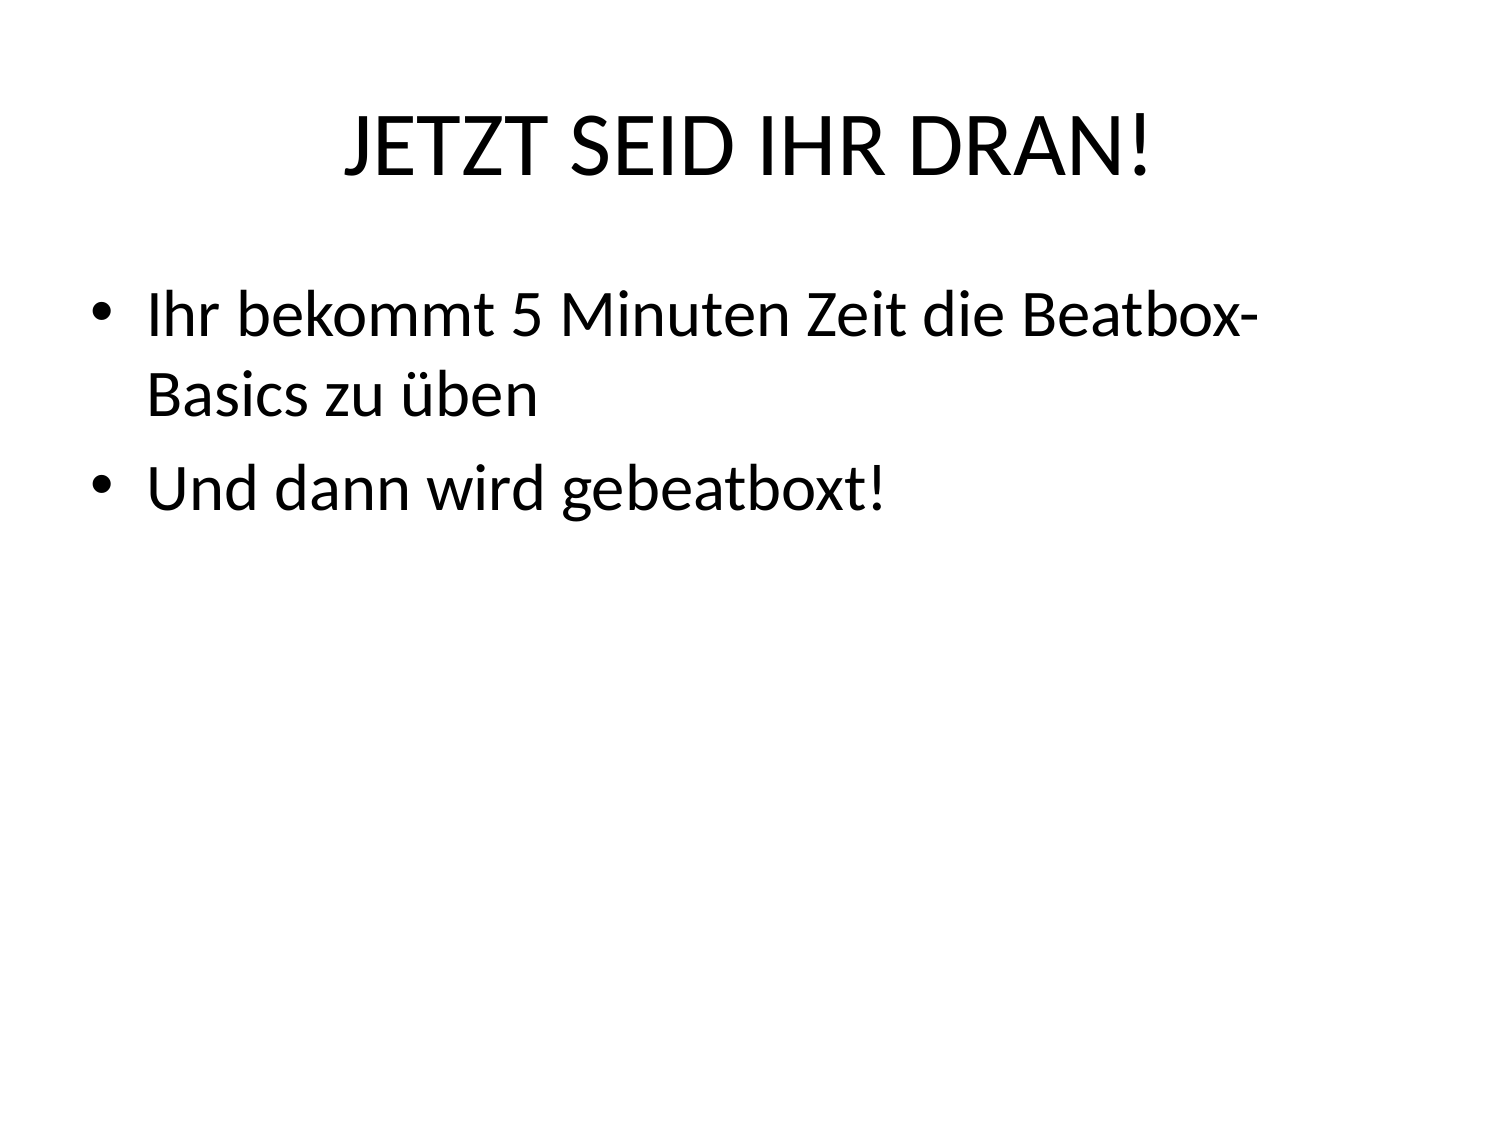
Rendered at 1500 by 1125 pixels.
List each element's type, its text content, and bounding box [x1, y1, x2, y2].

list Ihr bekommt 5 Minuten Zeit die Beatbox-Basics zu üben Und dann wird gebeatboxt! [75, 262, 1425, 1005]
title JETZT SEID IHR DRAN! [75, 45, 1425, 233]
